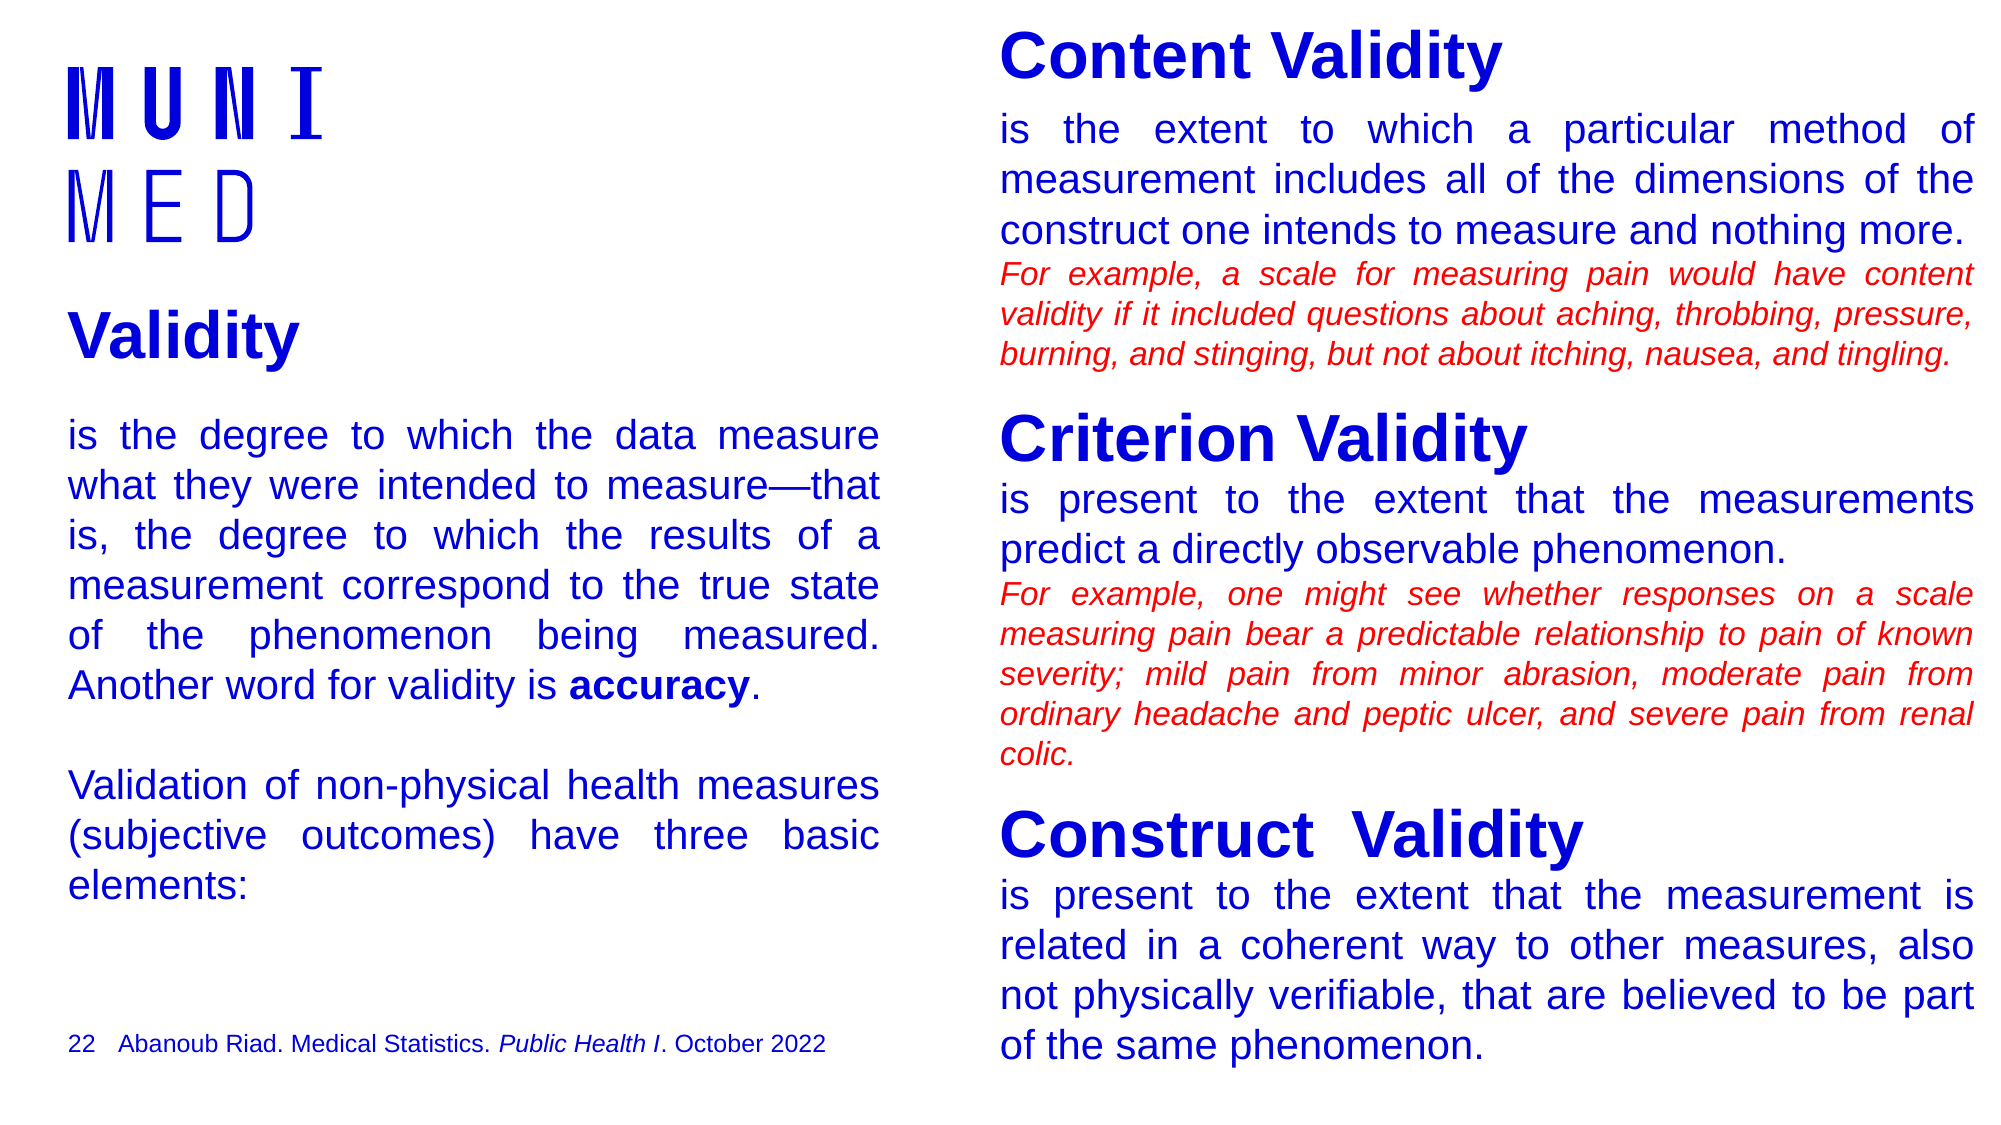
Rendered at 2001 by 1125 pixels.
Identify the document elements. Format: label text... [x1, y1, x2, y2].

slide_number 22 [67, 1021, 110, 1063]
text_box is present to the extent that the measurement is related in a coherent way to other measures, also not physically verifiable, that are believed to be part of the same phenomenon. [999, 868, 1976, 971]
text_box is the extent to which a particular method of measurement includes all of the dimensions of the construct one intends to measure and nothing more. For example, a scale for measuring pain would have content validity if it included questions about aching, throbbing, pressure, burning, and stinging, but not about itching, nausea, and tingling. [999, 102, 1976, 205]
text_box is present to the extent that the measurements predict a directly observable phenomenon. For example, one might see whether responses on a scale measuring pain bear a predictable relationship to pain of known severity; mild pain from minor abrasion, moderate pain from ordinary headache and peptic ulcer, and severe pain from renal colic. [999, 472, 1976, 537]
text_box is the degree to which the data measure what they were intended to measure—that is, the degree to which the results of a measurement correspond to the true state of the phenomenon being measured. Another word for validity is accuracy. Validation of non-physical health measures (subjective outcomes) have three basic elements: [67, 407, 881, 511]
footer Abanoub Riad. Medical Statistics. Public Health I. October 2022 [118, 1021, 1418, 1063]
text_box Content Validity [999, 0, 1932, 102]
title Validity [67, 280, 1000, 384]
text_box Criterion Validity [999, 382, 1932, 472]
text_box Construct Validity [999, 778, 1932, 868]
